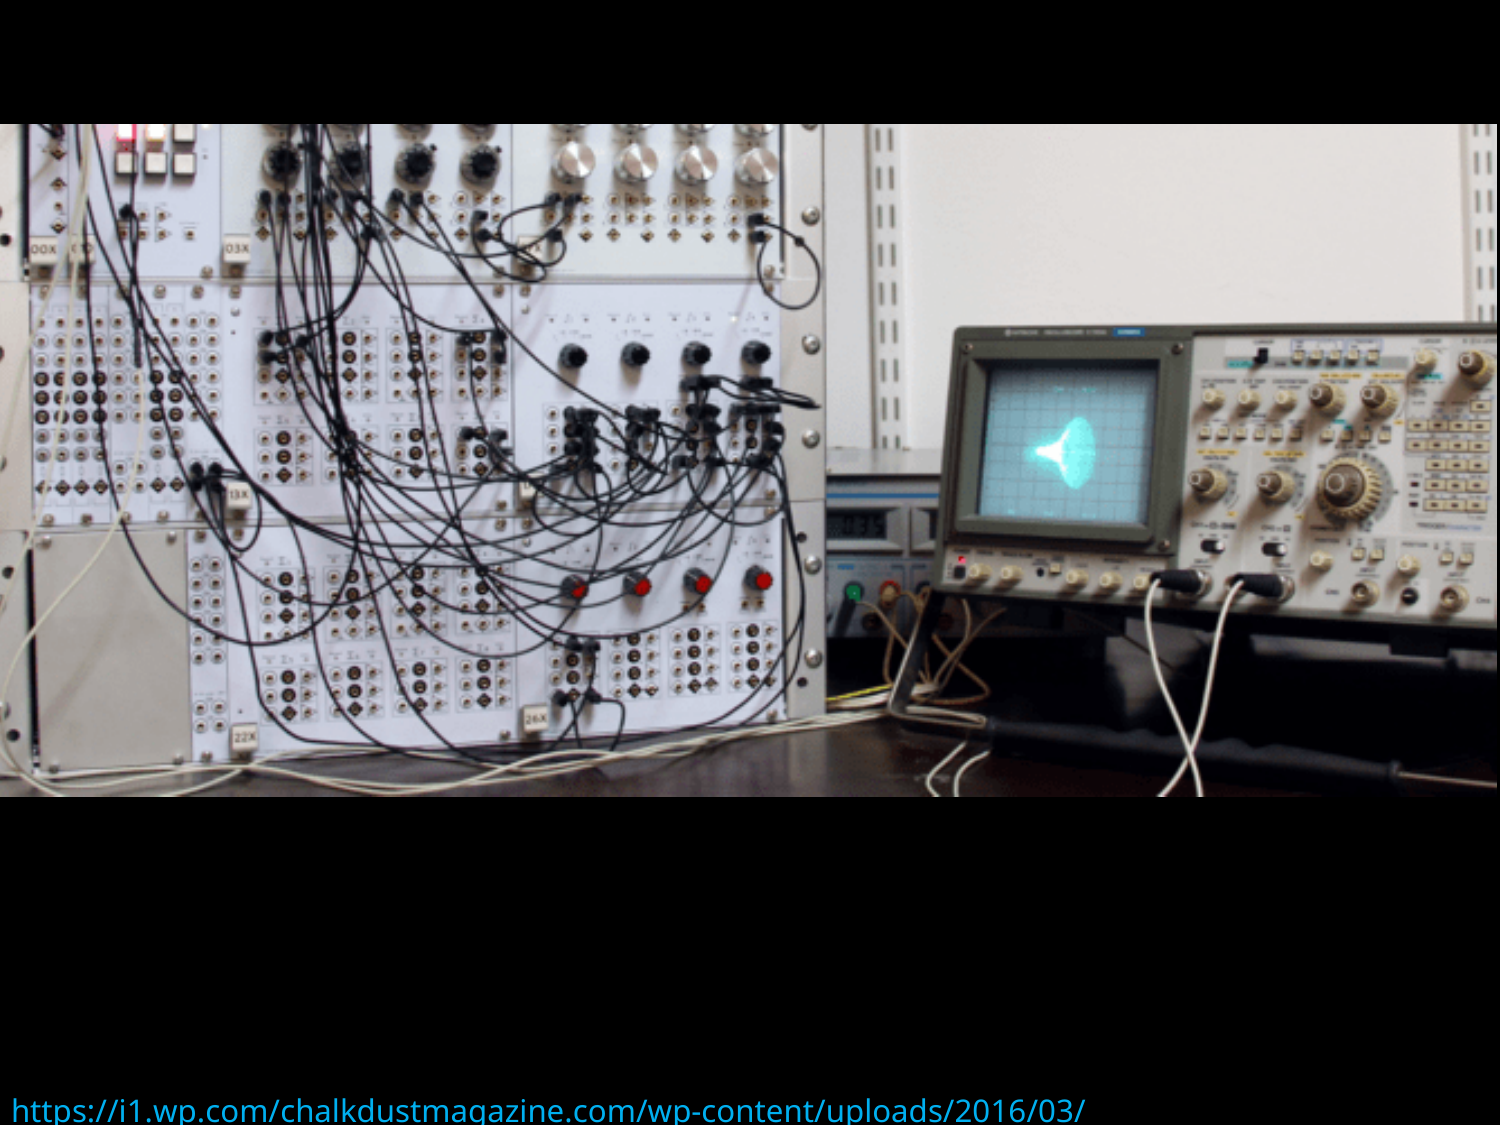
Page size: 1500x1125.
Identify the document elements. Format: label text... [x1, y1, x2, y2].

text_box https://i1.wp.com/chalkdustmagazine.com/wp-content/uploads/2016/03/ analoguefeature.png?resize=670%2C300&ssl=1 [0, 1084, 1497, 1125]
picture [0, 124, 1497, 798]
